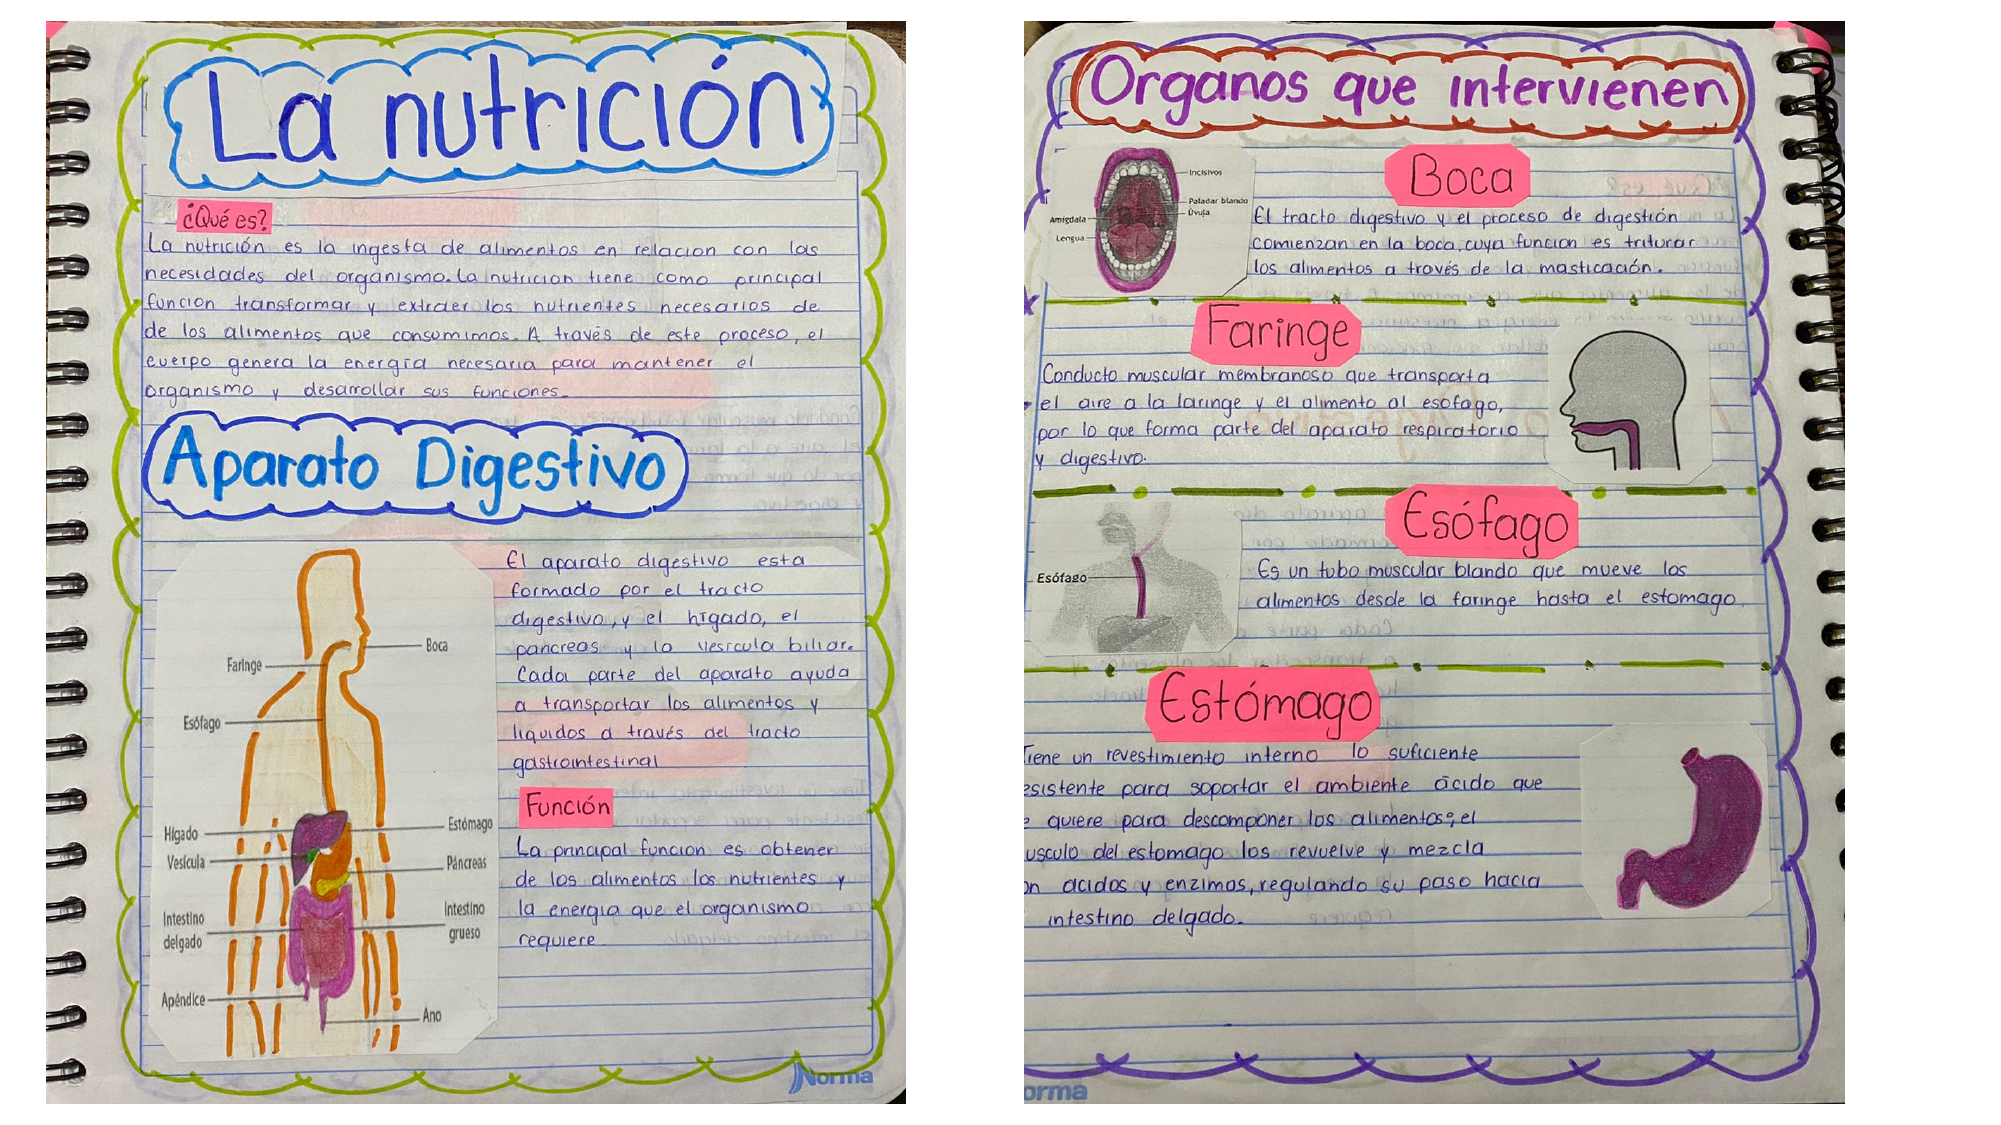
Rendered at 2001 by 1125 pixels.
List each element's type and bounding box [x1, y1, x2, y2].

picture [1024, 21, 1845, 1104]
picture [46, 21, 906, 1104]
